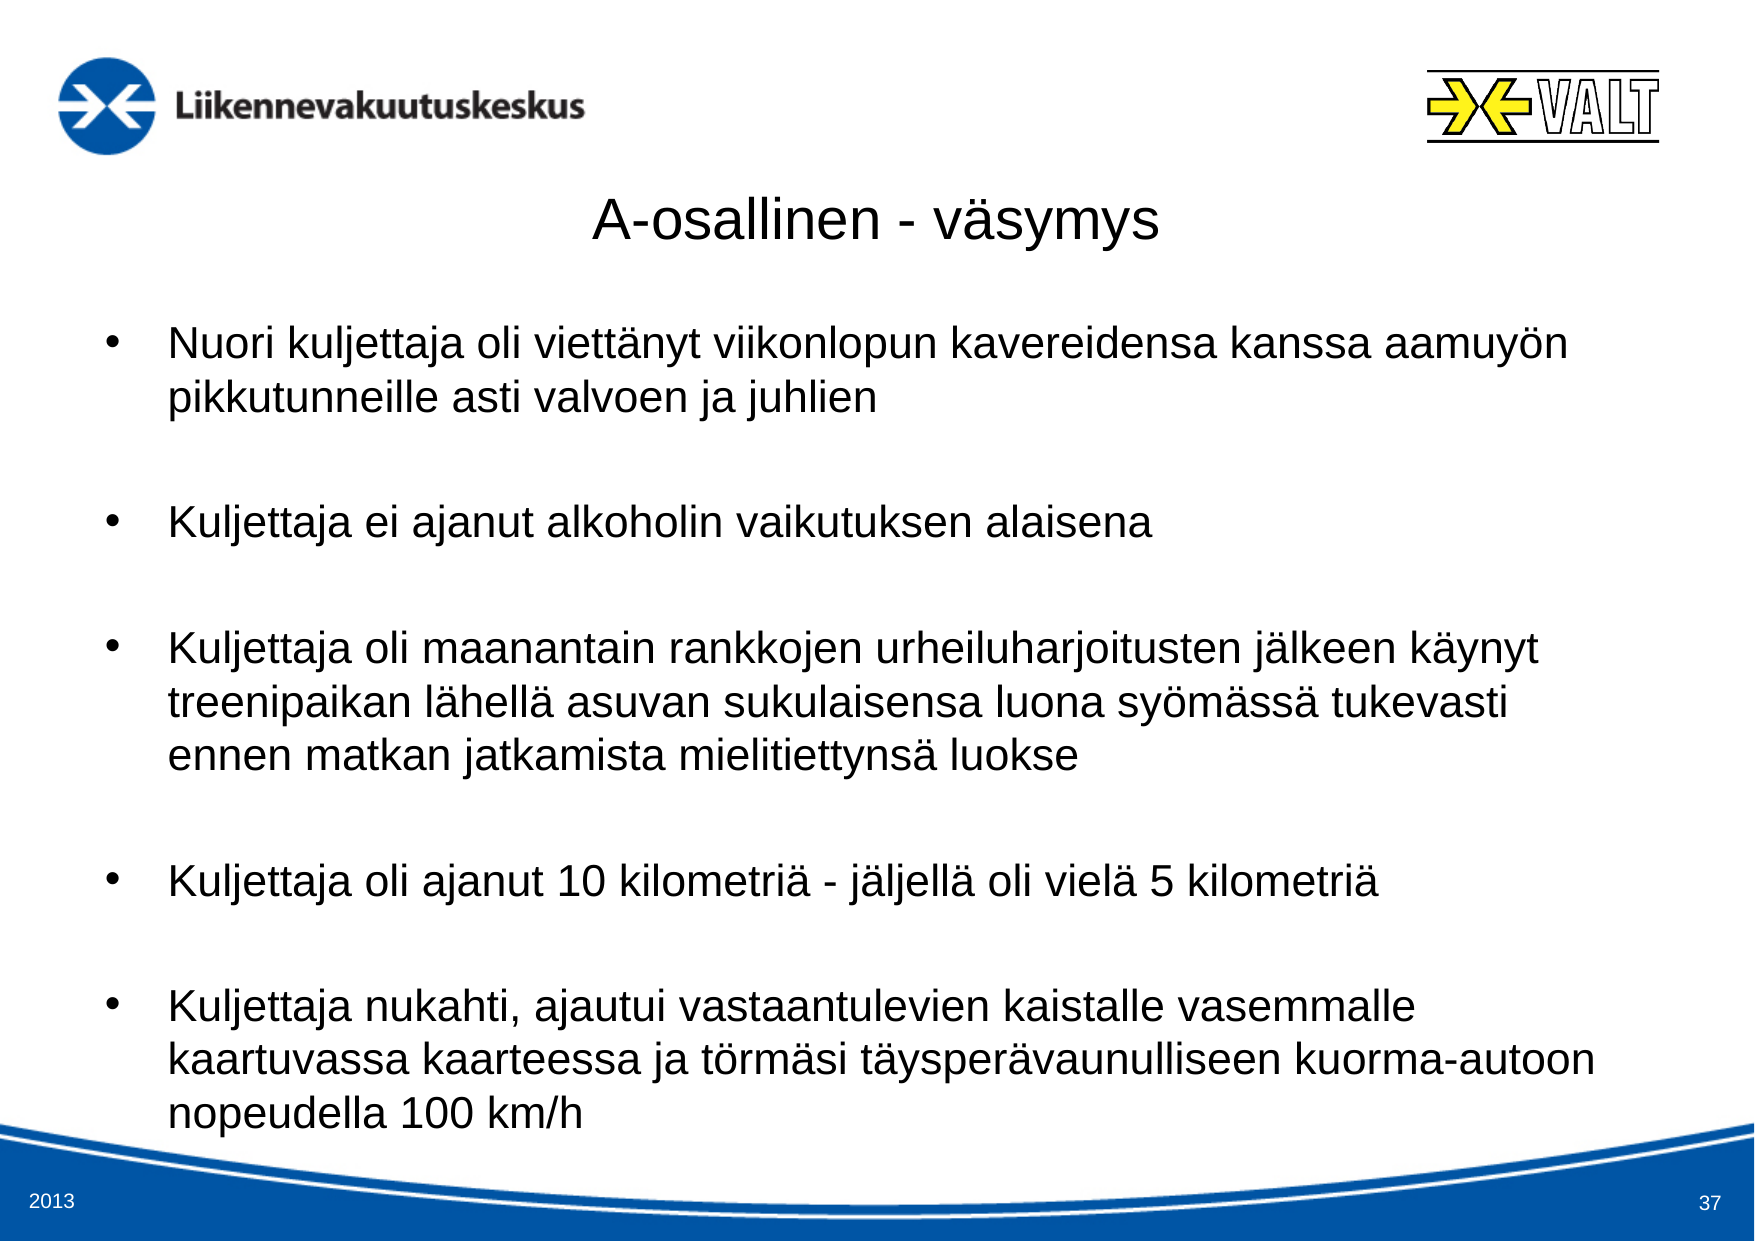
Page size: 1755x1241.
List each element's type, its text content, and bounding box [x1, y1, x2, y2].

slide_number 2013 [11, 1175, 249, 1225]
title A-osallinen - väsymys [87, 151, 1667, 282]
picture [0, 0, 1755, 1241]
list Nuori kuljettaja oli viettänyt viikonlopun kavereidensa kanssa aamuyön pikkutunneille asti valvoen ja juhlien Kuljettaja ei ajanut alkoholin vaikutuksen alaisena Kuljettaja oli maanantain rankkojen urheiluharjoitusten jälkeen käynyt treenipaikan lähellä asuvan sukulaisensa luona syömässä tukevasti ennen matkan jatkamista mielitiettynsä luokse Kuljettaja oli ajanut 10 kilometriä - jäljellä oli vielä 5 kilometriä Kuljettaja nukahti, ajautui vastaantulevien kaistalle vasemmalle kaartuvassa kaarteessa ja törmäsi täysperävaunulliseen kuorma-autoon nopeudella 100 km/h [87, 305, 1667, 1152]
slide_number 37 [1573, 1177, 1739, 1227]
